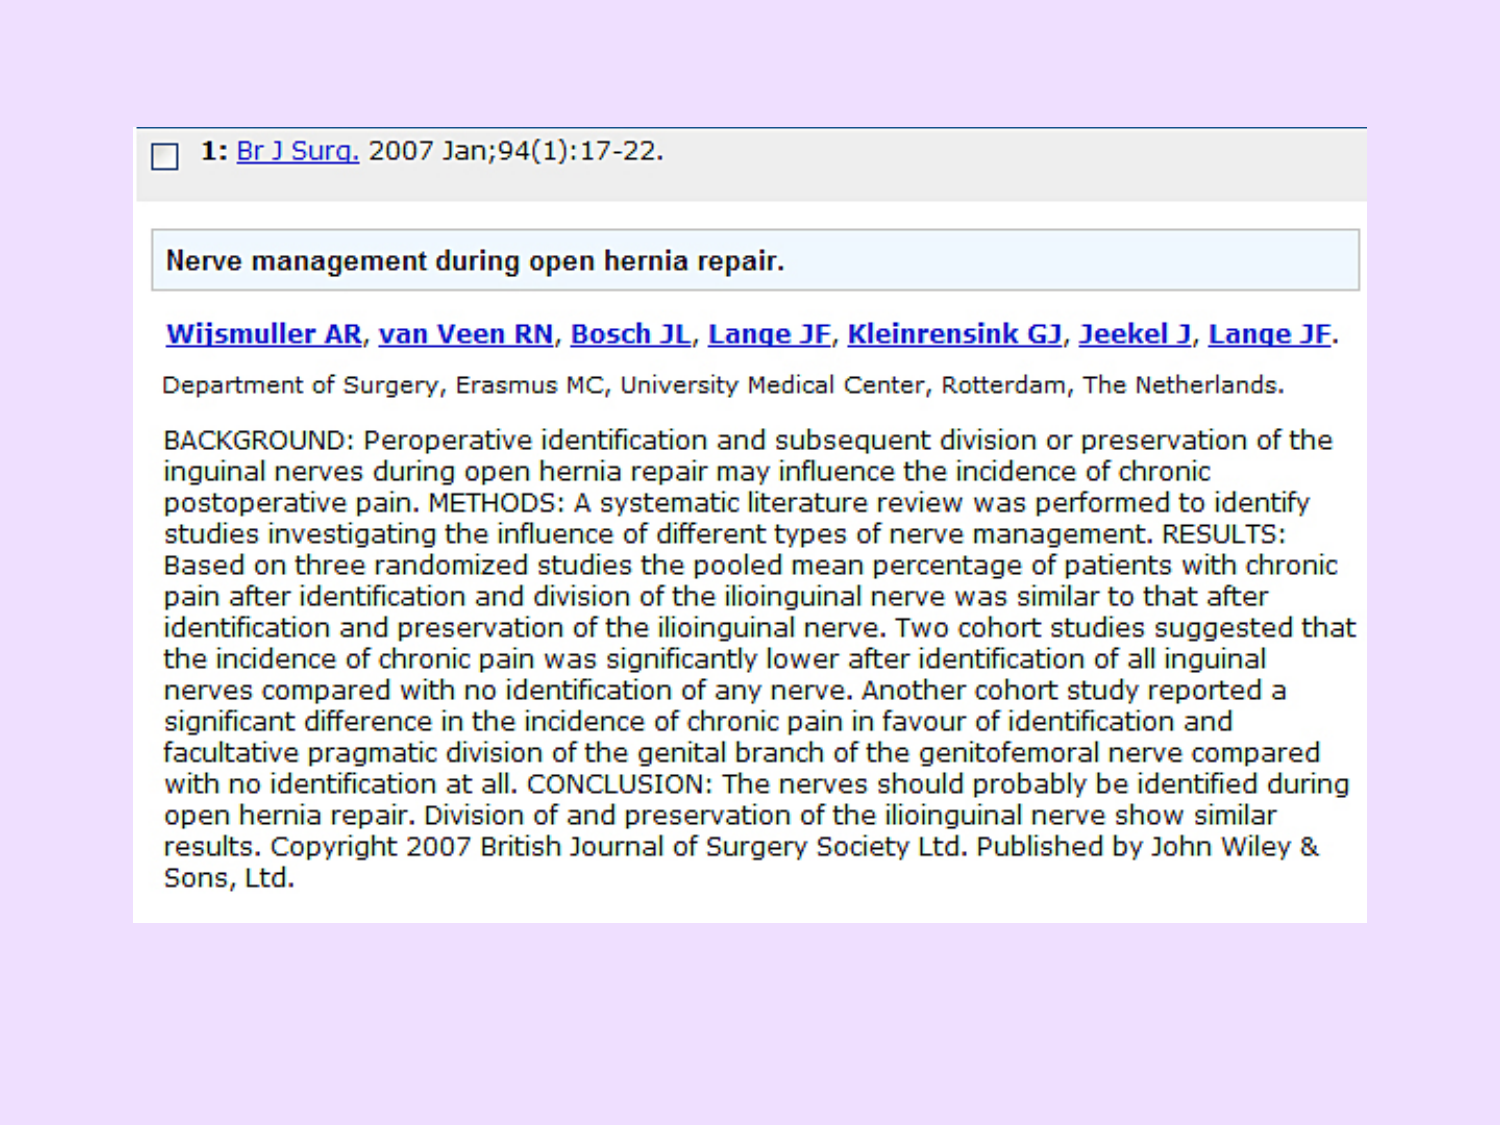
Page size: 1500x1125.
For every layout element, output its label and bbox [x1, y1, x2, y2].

list [133, 126, 1367, 924]
